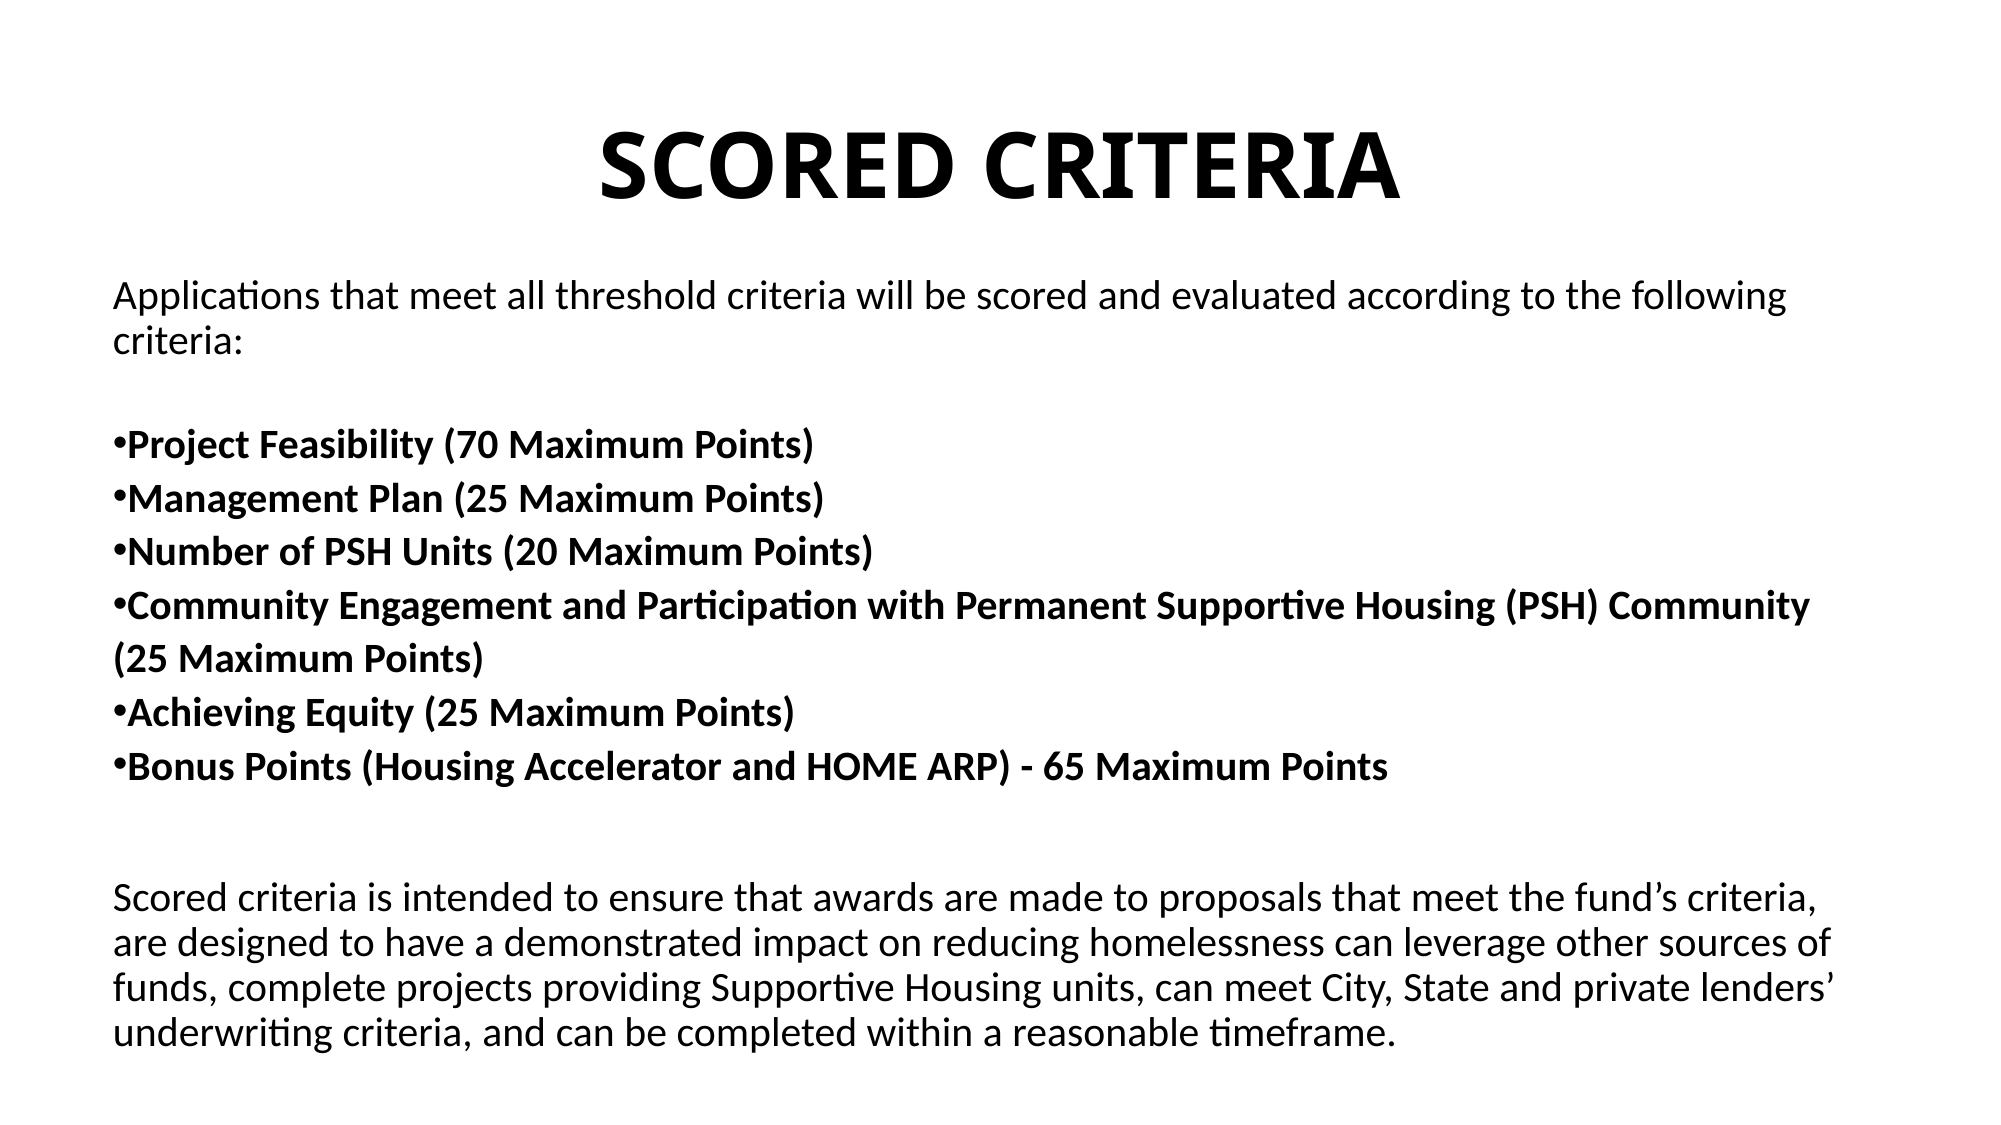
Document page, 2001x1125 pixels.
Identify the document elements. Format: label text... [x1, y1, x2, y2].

list Applications that meet all threshold criteria will be scored and evaluated according to the following criteria: Project Feasibility (70 Maximum Points) Management Plan (25 Maximum Points) Number of PSH Units (20 Maximum Points) Community Engagement and Participation with Permanent Supportive Housing (PSH) Community (25 Maximum Points) Achieving Equity (25 Maximum Points) Bonus Points (Housing Accelerator and HOME ARP) - 65 Maximum Points Scored criteria is intended to ensure that awards are made to proposals that meet the fund’s criteria, are designed to have a demonstrated impact on reducing homelessness can leverage other sources of funds, complete projects providing Supportive Housing units, can meet City, State and private lenders’ underwriting criteria, and can be completed within a reasonable timeframe. [97, 265, 1863, 1083]
title SCORED CRITERIA [137, 59, 1863, 265]
